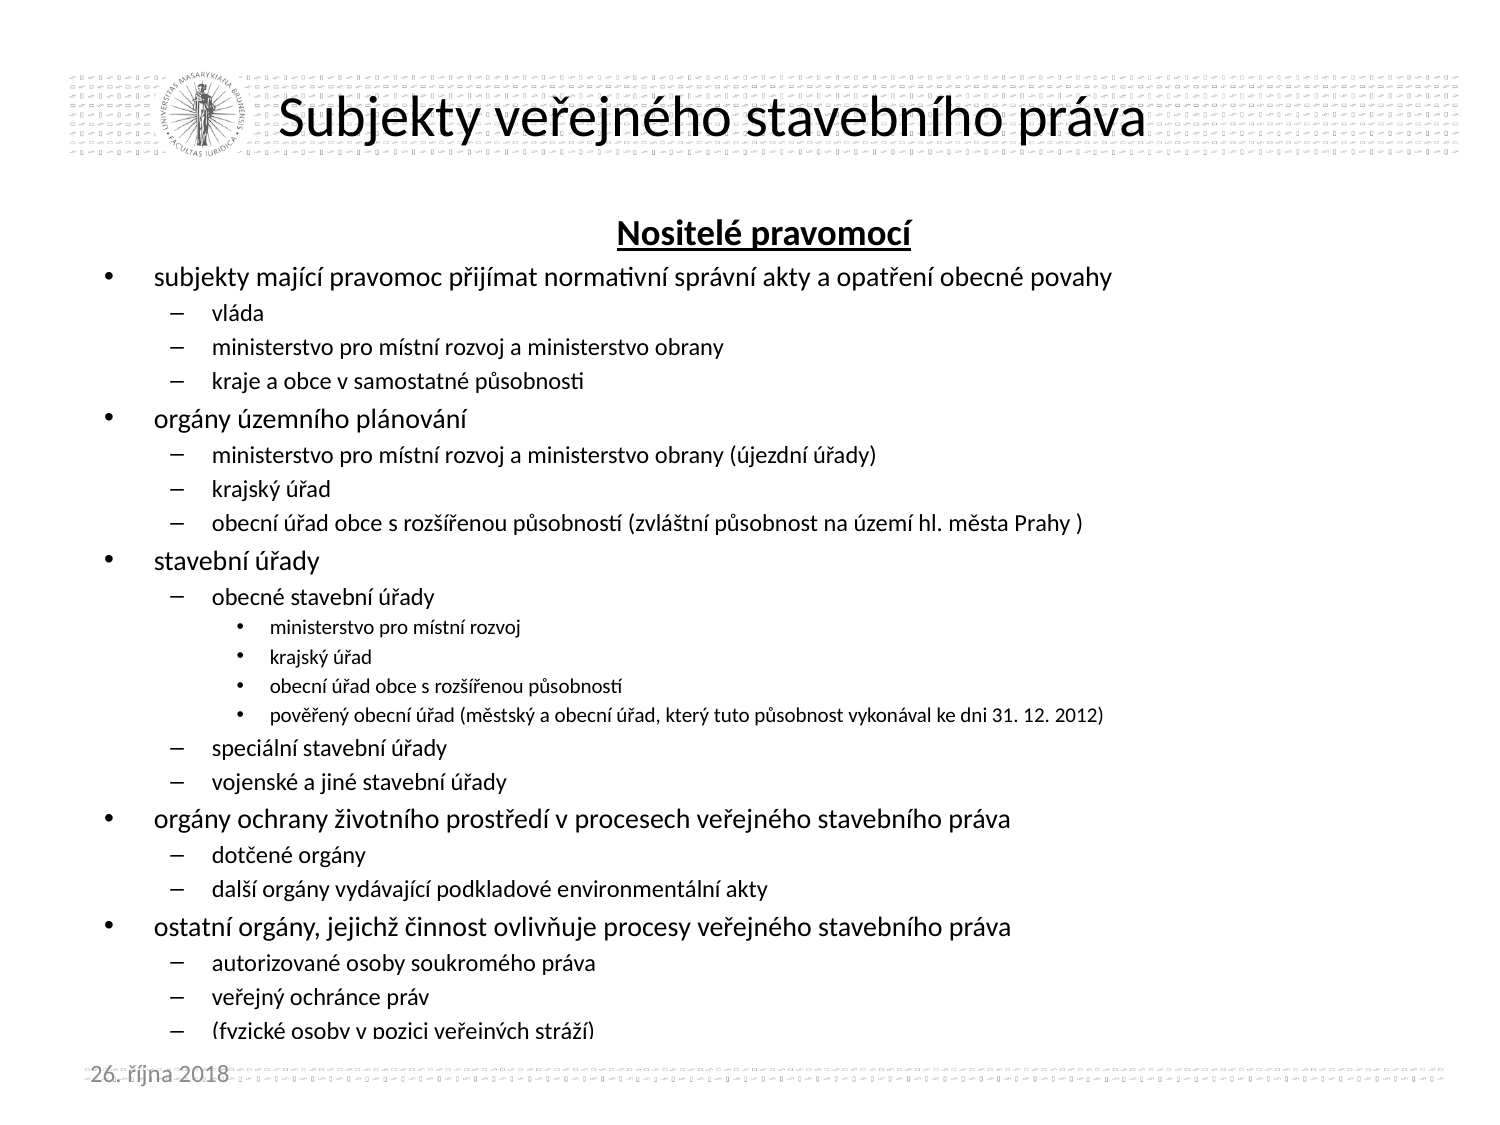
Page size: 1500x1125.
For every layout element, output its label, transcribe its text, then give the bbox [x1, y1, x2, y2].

list Nositelé pravomocí subjekty mající pravomoc přijímat normativní správní akty a opatření obecné povahy vláda ministerstvo pro místní rozvoj a ministerstvo obrany kraje a obce v samostatné působnosti orgány územního plánování ministerstvo pro místní rozvoj a ministerstvo obrany (újezdní úřady) krajský úřad obecní úřad obce s rozšířenou působností (zvláštní působnost na území hl. města Prahy ) stavební úřady obecné stavební úřady ministerstvo pro místní rozvoj krajský úřad obecní úřad obce s rozšířenou působností pověřený obecní úřad (městský a obecní úřad, který tuto působnost vykonával ke dni 31. 12. 2012) speciální stavební úřady vojenské a jiné stavební úřady orgány ochrany životního prostředí v procesech veřejného stavebního práva dotčené orgány další orgány vydávající podkladové environmentální akty ostatní orgány, jejichž činnost ovlivňuje procesy veřejného stavebního práva autorizované osoby soukromého práva veřejný ochránce práv (fyzické osoby v pozici veřejných stráží) [89, 208, 1440, 1038]
picture [0, 42, 1500, 200]
picture [13, 1039, 1500, 1116]
